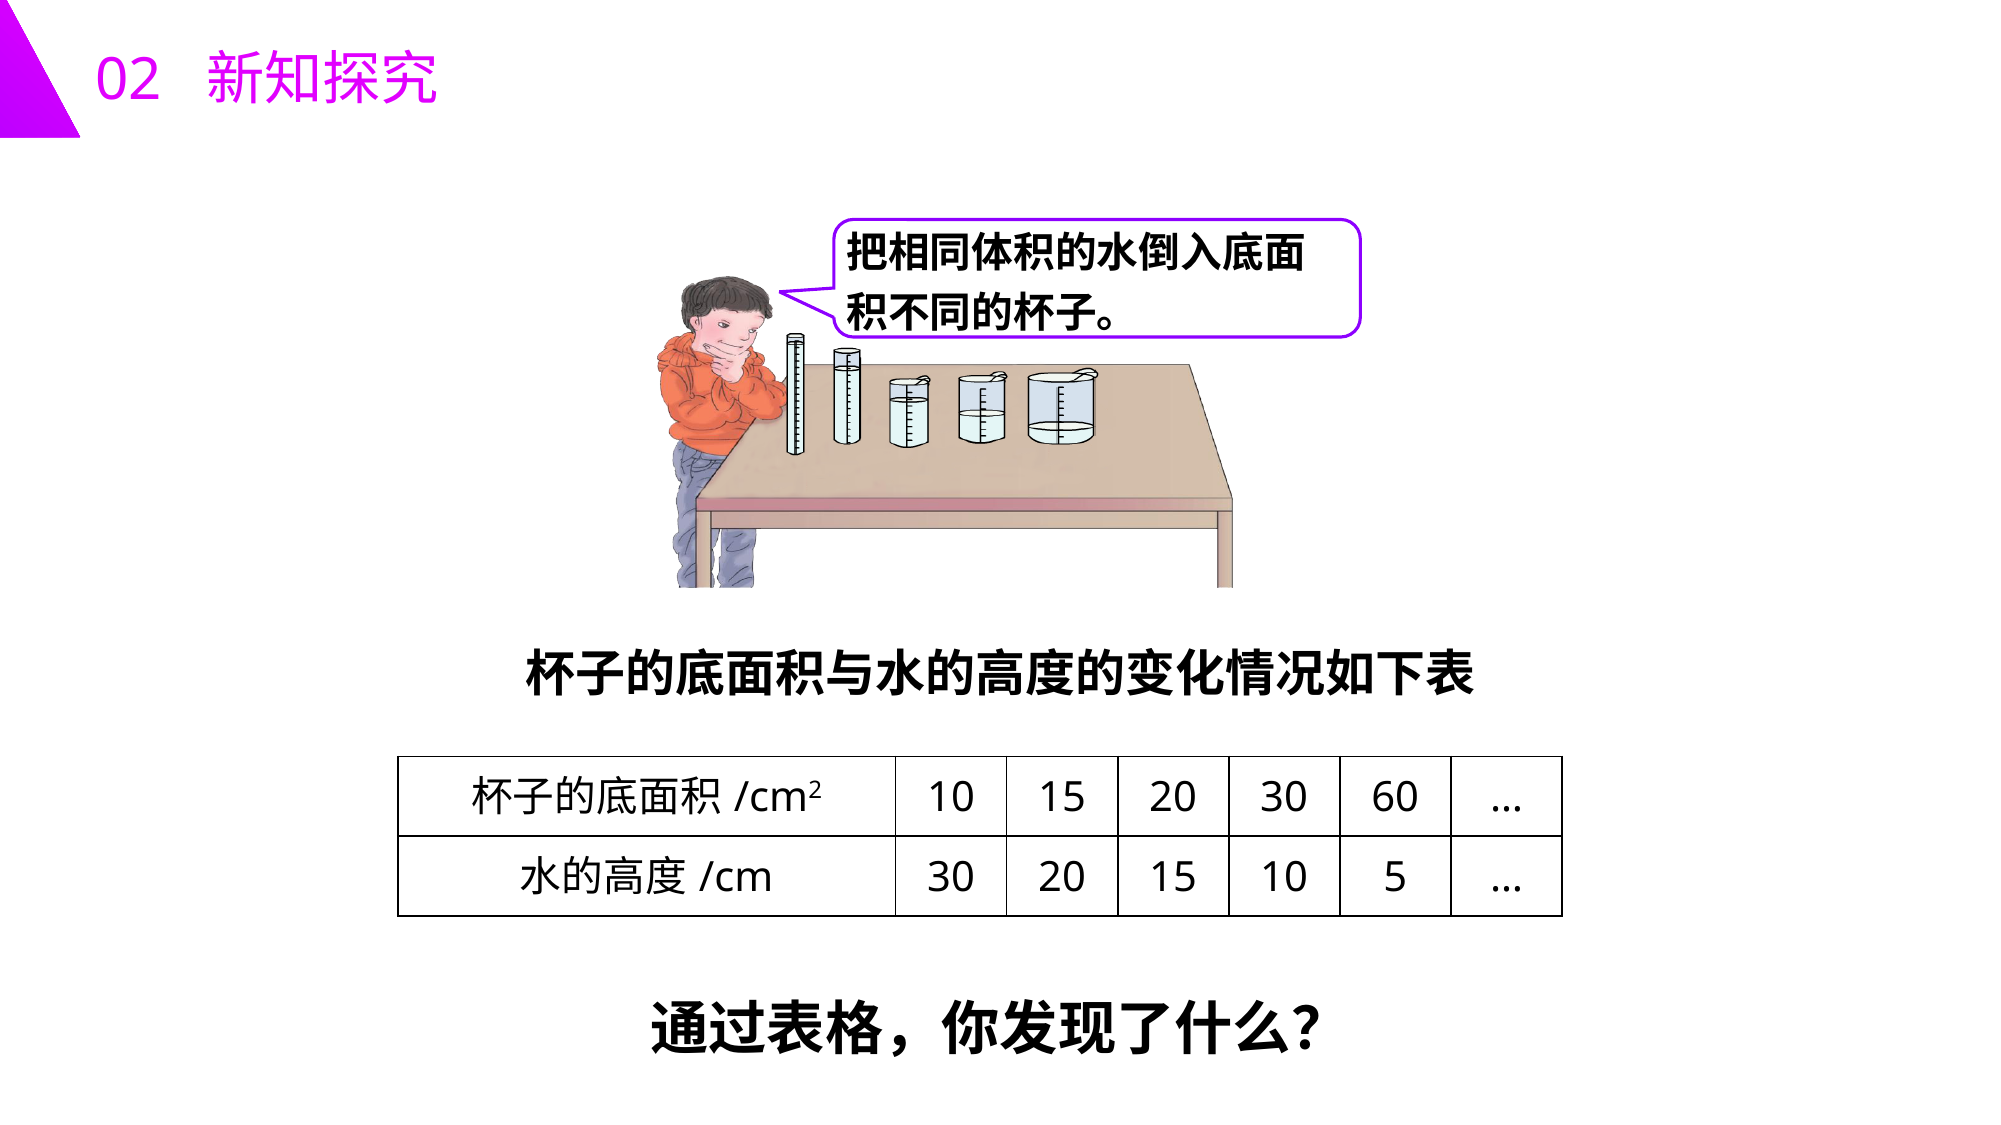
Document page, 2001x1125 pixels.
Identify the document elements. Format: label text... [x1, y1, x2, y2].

table_header 30 [1230, 757, 1339, 835]
table_cell 10 [1230, 837, 1339, 915]
table_cell … [1452, 837, 1561, 915]
text_box 通过表格，你发现了什么？ [607, 983, 1393, 1069]
table_header 15 [1007, 757, 1117, 835]
table_header … [1452, 757, 1561, 835]
table_cell 15 [1119, 837, 1228, 915]
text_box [639, 208, 1361, 603]
table_header 60 [1341, 757, 1450, 835]
list 02 新知探究 [80, 41, 463, 121]
table_cell 5 [1341, 837, 1450, 915]
table_cell 20 [1007, 837, 1117, 915]
table_header 20 [1119, 757, 1228, 835]
text_box 杯子的底面积与水的高度的变化情况如下表 [302, 633, 1698, 709]
table_cell 水的高度/cm [399, 837, 895, 915]
table_header 杯子的底面积/cm2 [399, 757, 895, 835]
table_cell 30 [896, 837, 1006, 915]
table_header 10 [896, 757, 1006, 835]
